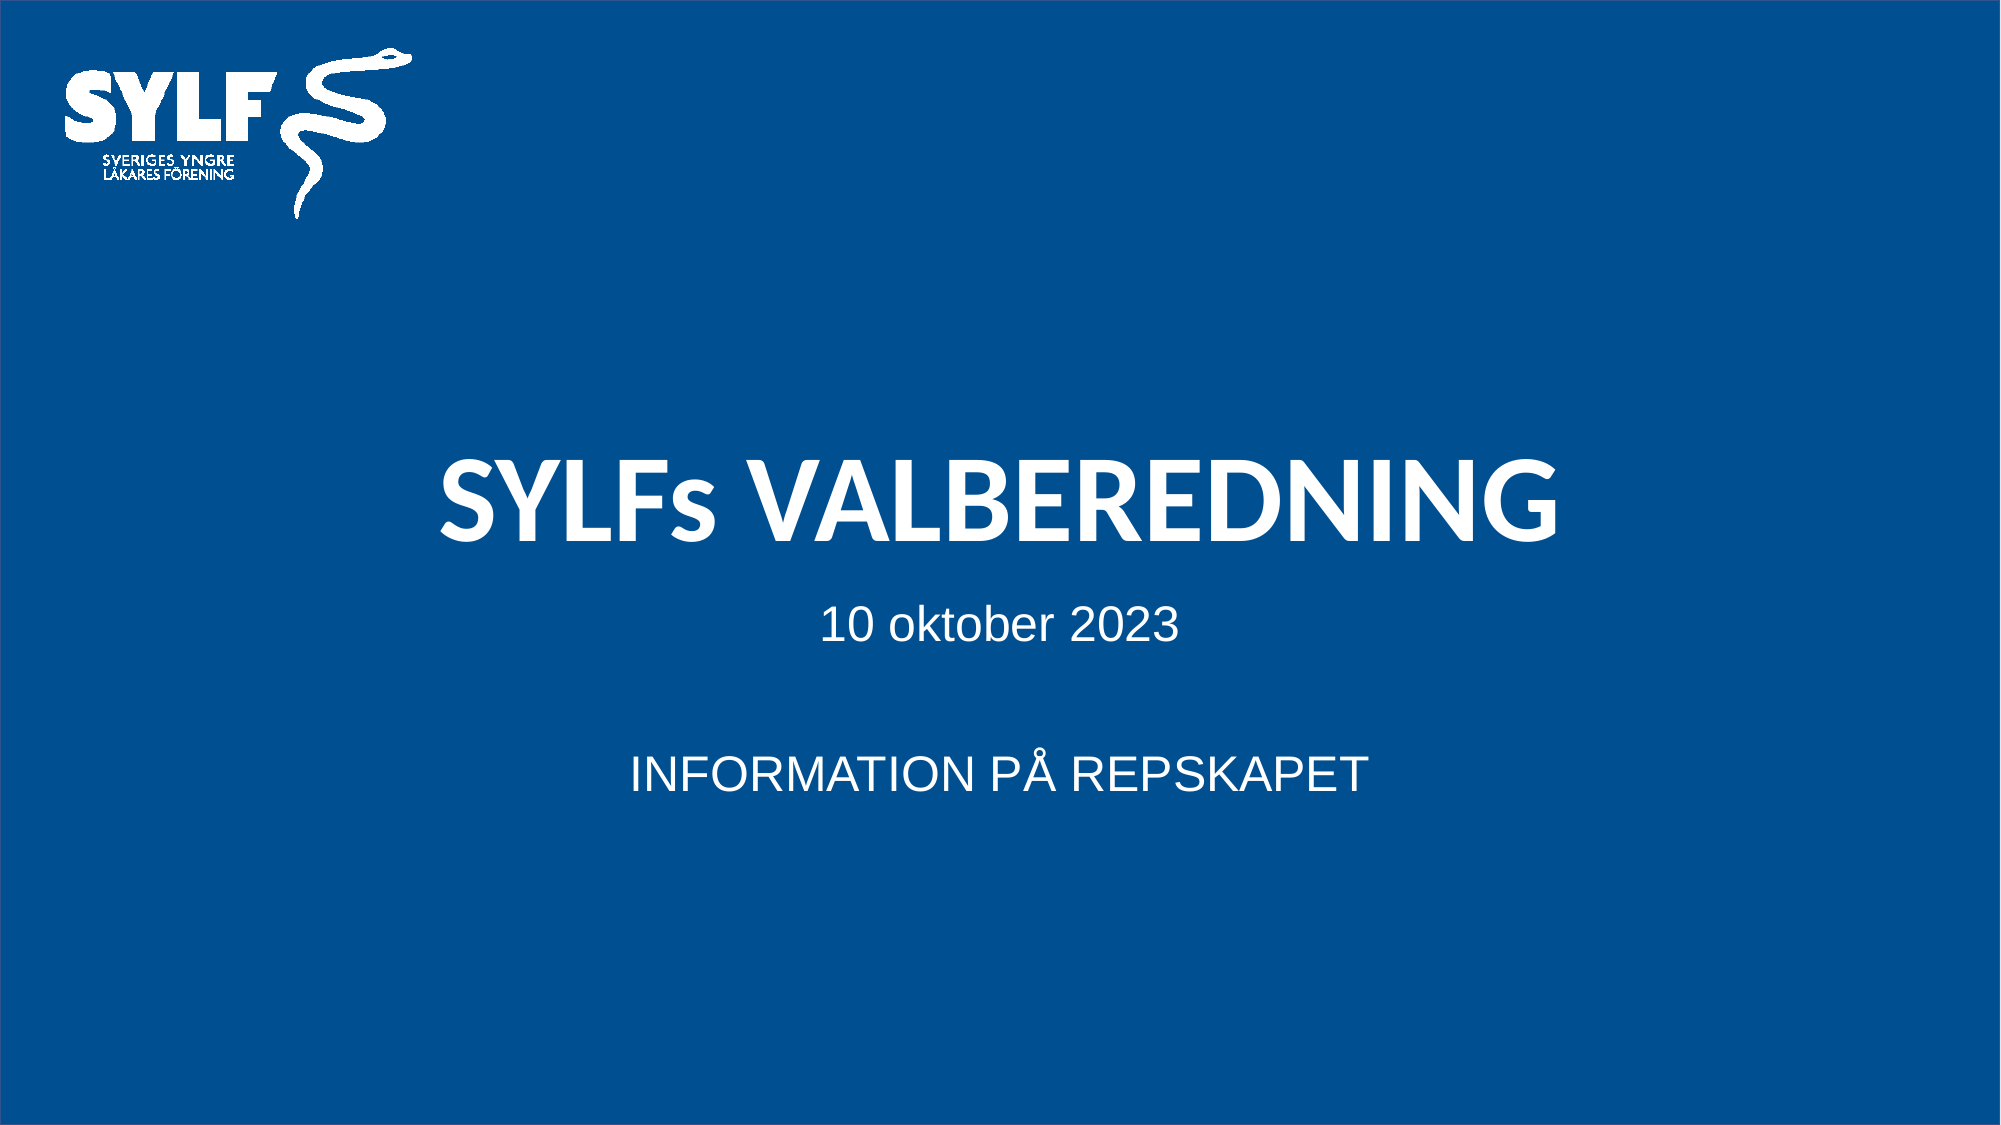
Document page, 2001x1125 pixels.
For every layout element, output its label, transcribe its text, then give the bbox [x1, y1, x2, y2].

title SYLFs VALBEREDNING [249, 184, 1750, 576]
picture [65, 48, 412, 219]
subtitle 10 oktober 2023 INFORMATION PÅ REPSKAPET [249, 590, 1750, 863]
